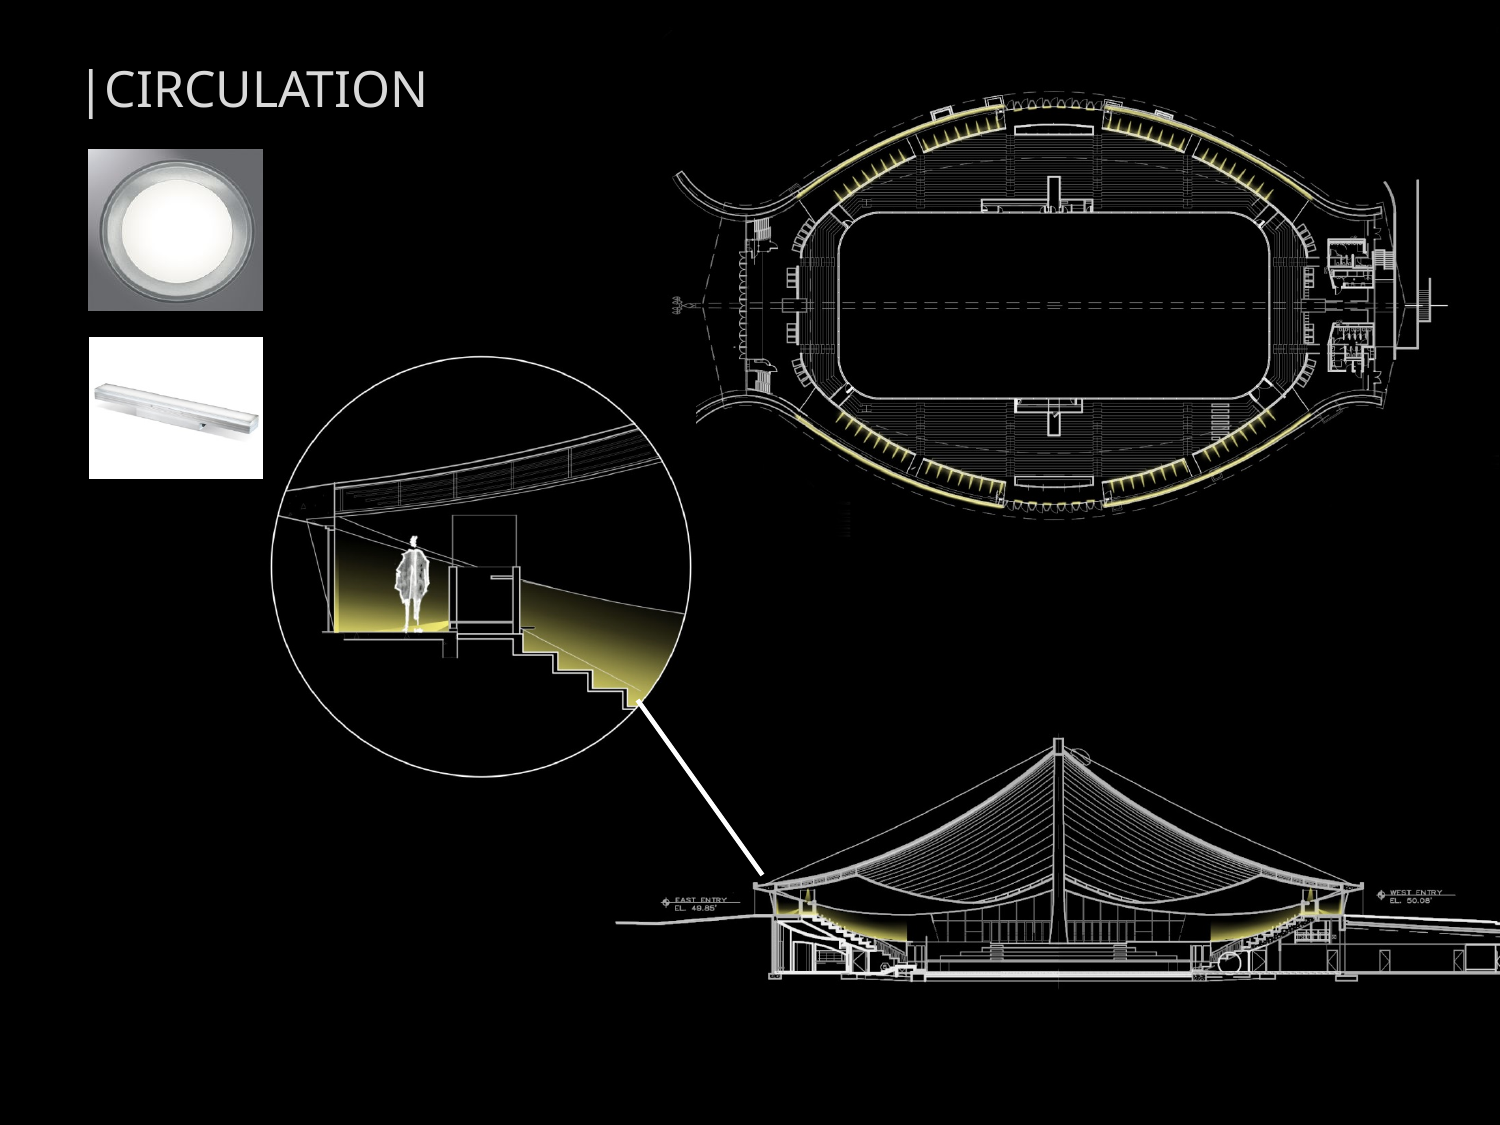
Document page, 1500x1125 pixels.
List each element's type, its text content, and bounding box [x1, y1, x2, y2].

picture [89, 27, 1500, 1125]
picture [88, 149, 263, 312]
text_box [637, 699, 763, 876]
text_box |CIRCULATION [62, 49, 500, 125]
